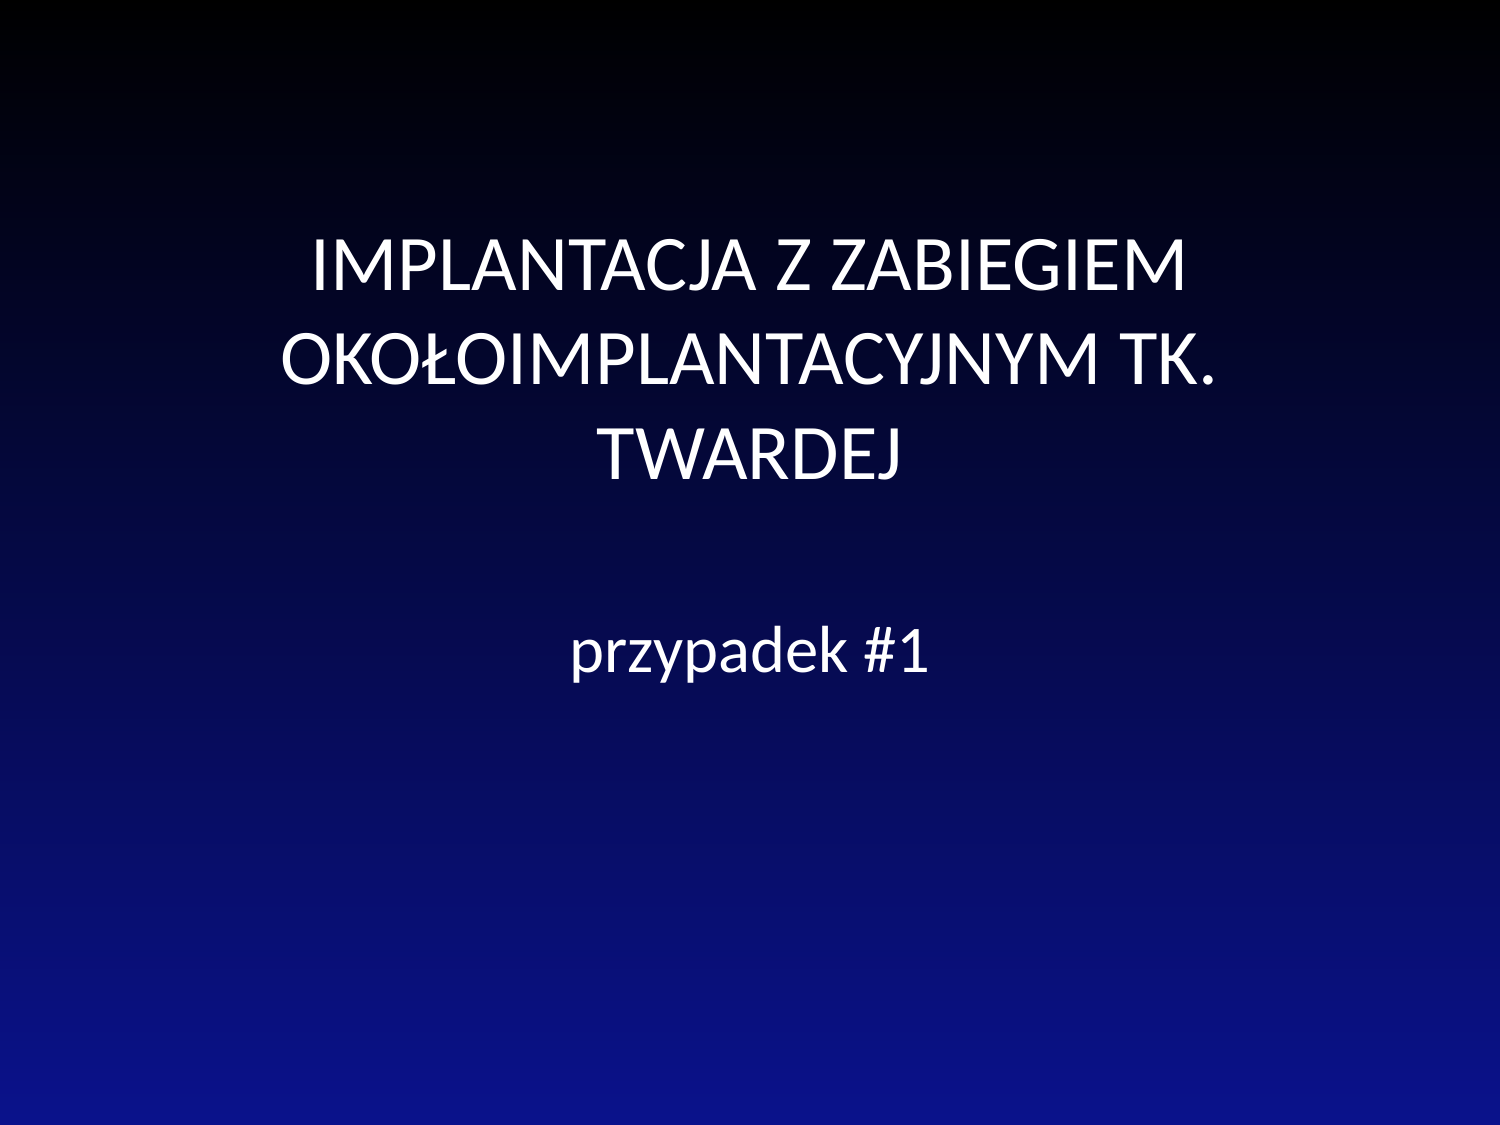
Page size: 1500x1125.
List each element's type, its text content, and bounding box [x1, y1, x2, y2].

title IMPLANTACJA Z ZABIEGIEM OKOŁOIMPLANTACYJNYM TK. TWARDEJ [112, 202, 1388, 504]
subtitle przypadek #1 [225, 597, 1275, 886]
